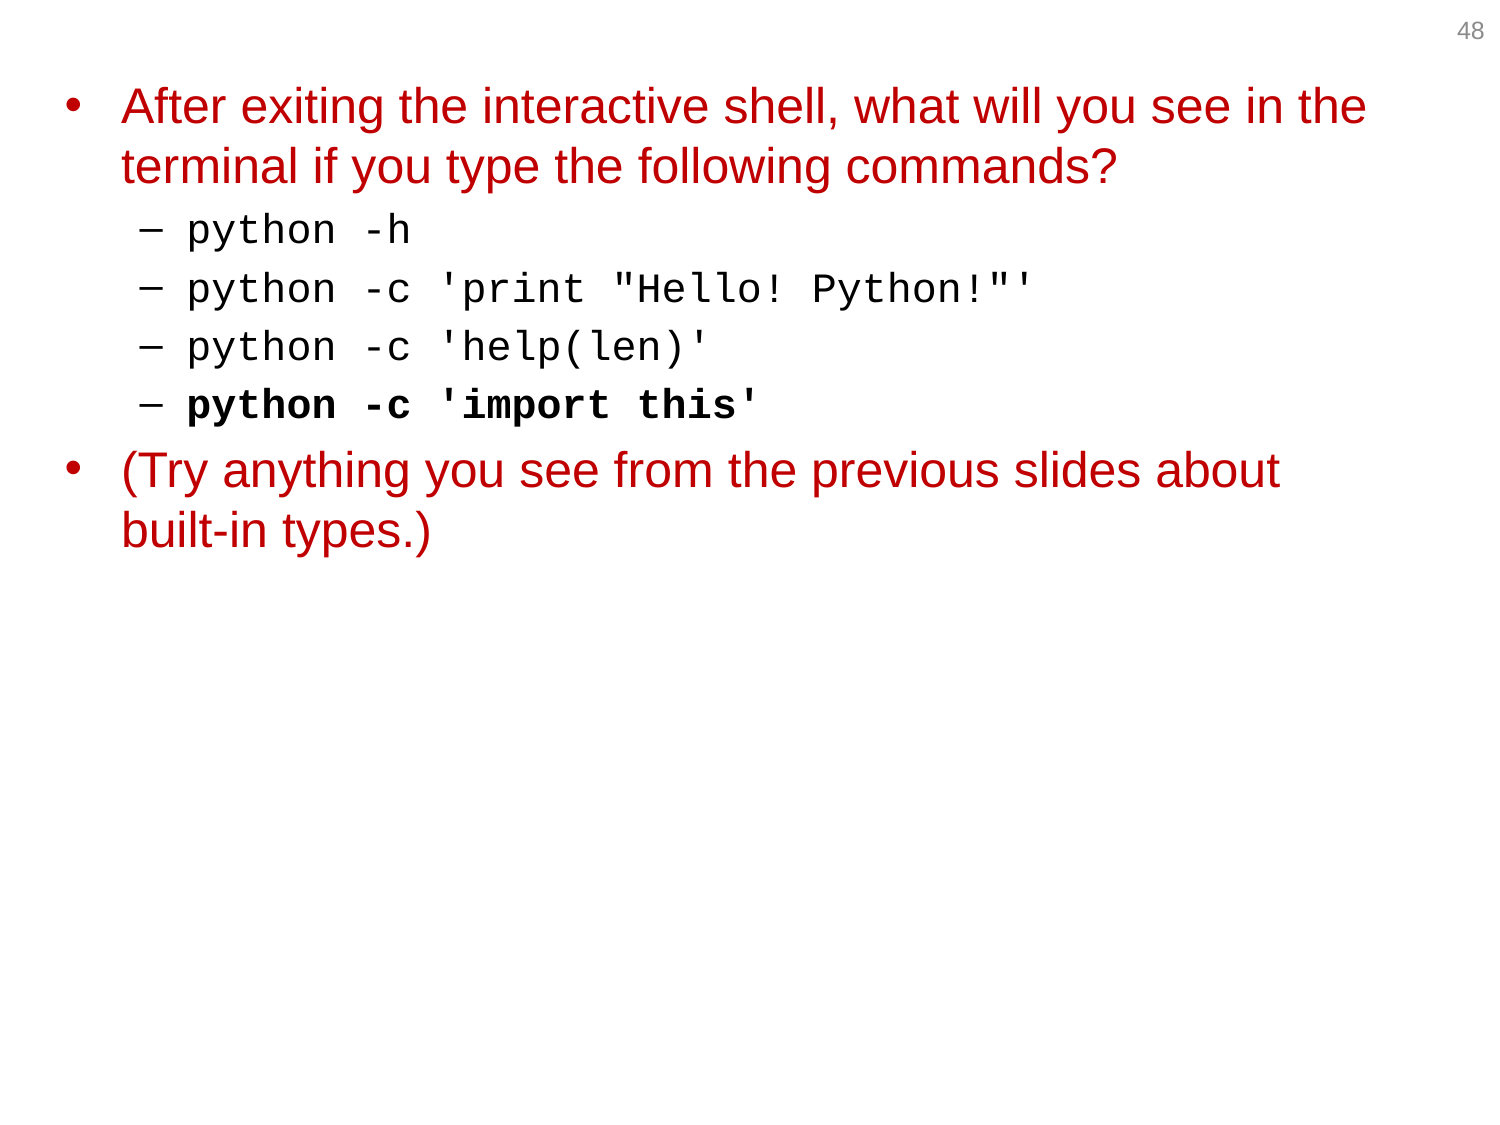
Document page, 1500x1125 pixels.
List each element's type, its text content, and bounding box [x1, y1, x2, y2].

slide_number 48 [1149, 0, 1500, 60]
list After exiting the interactive shell, what will you see in the terminal if you type the following commands? python -h python -c 'print "Hello! Python!"' python -c 'help(len)' python -c 'import this' (Try anything you see from the previous slides about built-in types.) [49, 66, 1400, 809]
